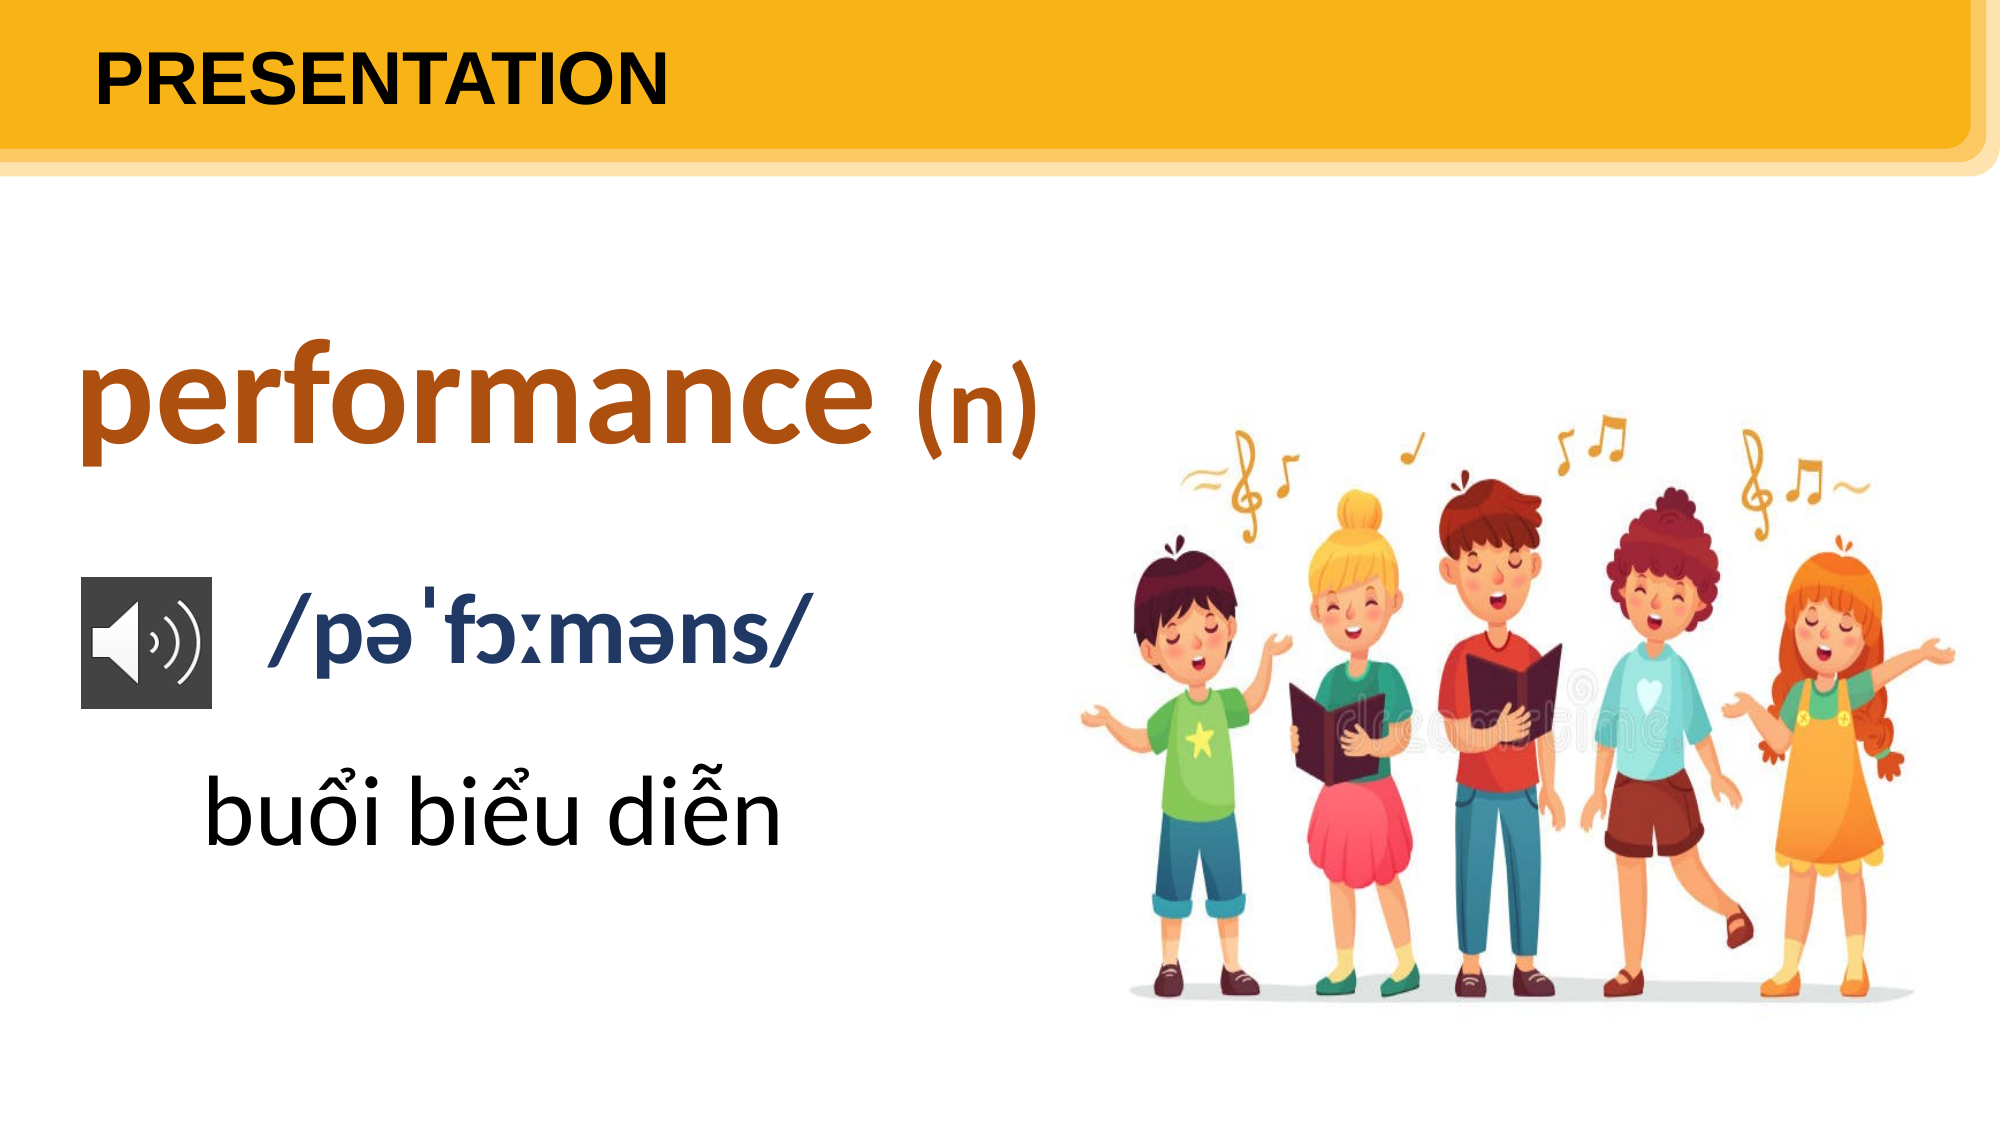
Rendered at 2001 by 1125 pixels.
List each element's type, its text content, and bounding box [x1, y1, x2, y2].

picture [79, 576, 214, 710]
text_box /pəˈfɔːməns/ [253, 556, 830, 691]
text_box buổi biểu diễn [0, 738, 1050, 873]
picture [1050, 362, 1971, 1057]
text_box performance (n) [0, 298, 1160, 557]
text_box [0, 0, 2000, 177]
